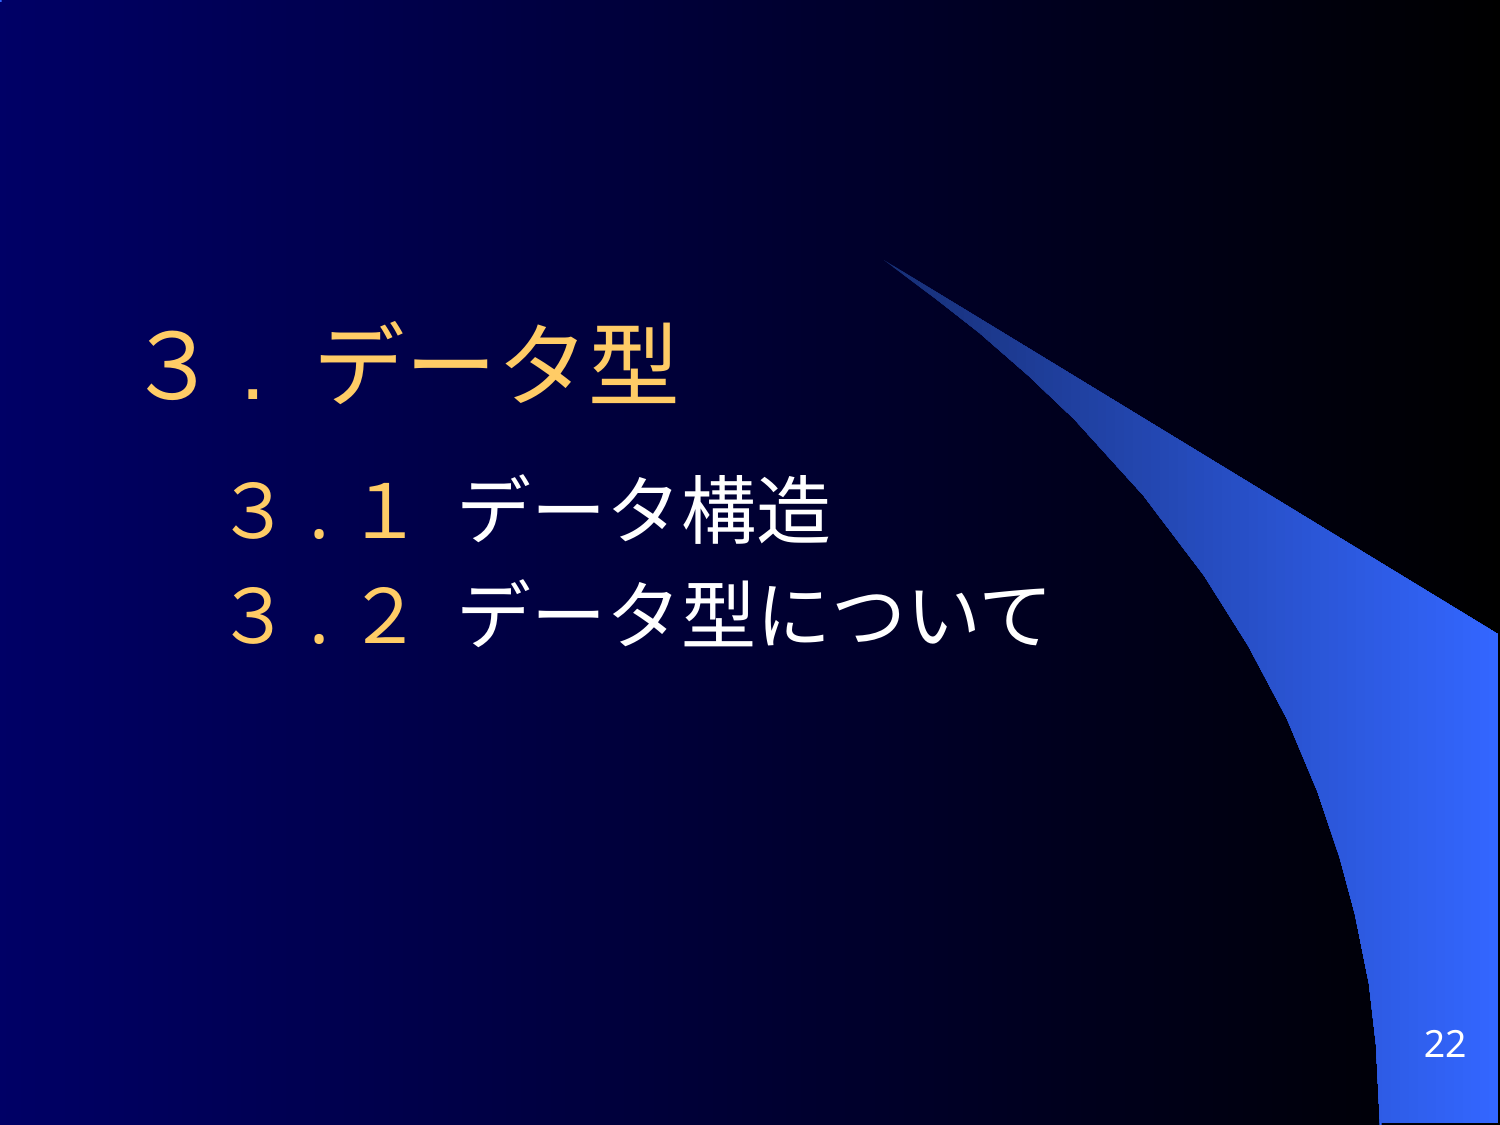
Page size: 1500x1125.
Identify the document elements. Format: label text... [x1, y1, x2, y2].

text_box 22 [1328, 1008, 1482, 1071]
title ３. データ型 [111, 268, 1438, 457]
list ３.１ データ構造 ３.２ データ型について [111, 455, 1388, 918]
